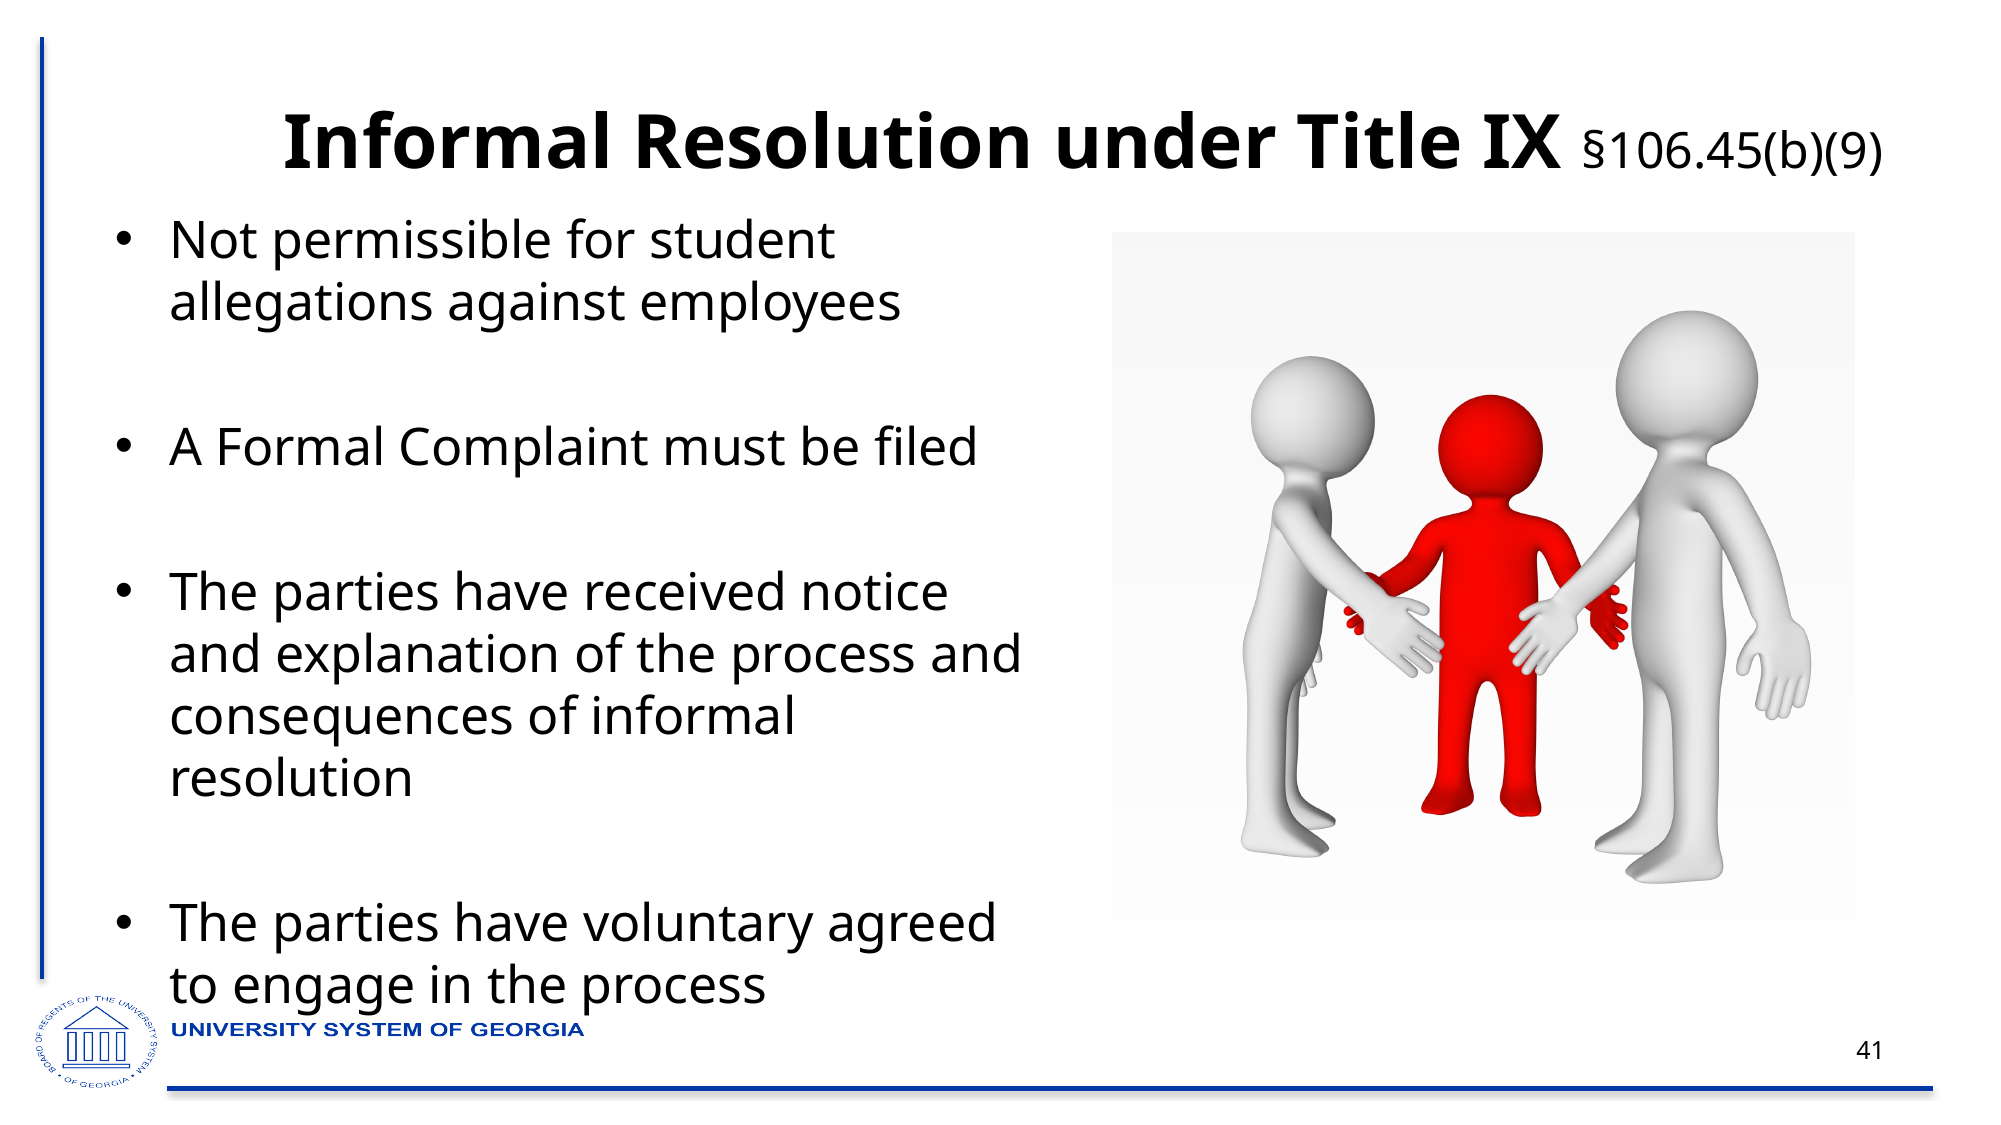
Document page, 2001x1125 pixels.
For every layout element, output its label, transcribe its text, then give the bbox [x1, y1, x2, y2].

picture [33, 995, 584, 1088]
slide_number 41 [1779, 1022, 1900, 1083]
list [1111, 232, 1855, 976]
title Informal Resolution under Title IX §106.45(b)(9) [266, 45, 1900, 233]
list Not permissible for student allegations against employees A Formal Complaint must be filed The parties have received notice and explanation of the process and consequences of informal resolution The parties have voluntary agreed to engage in the process [99, 199, 1067, 1022]
